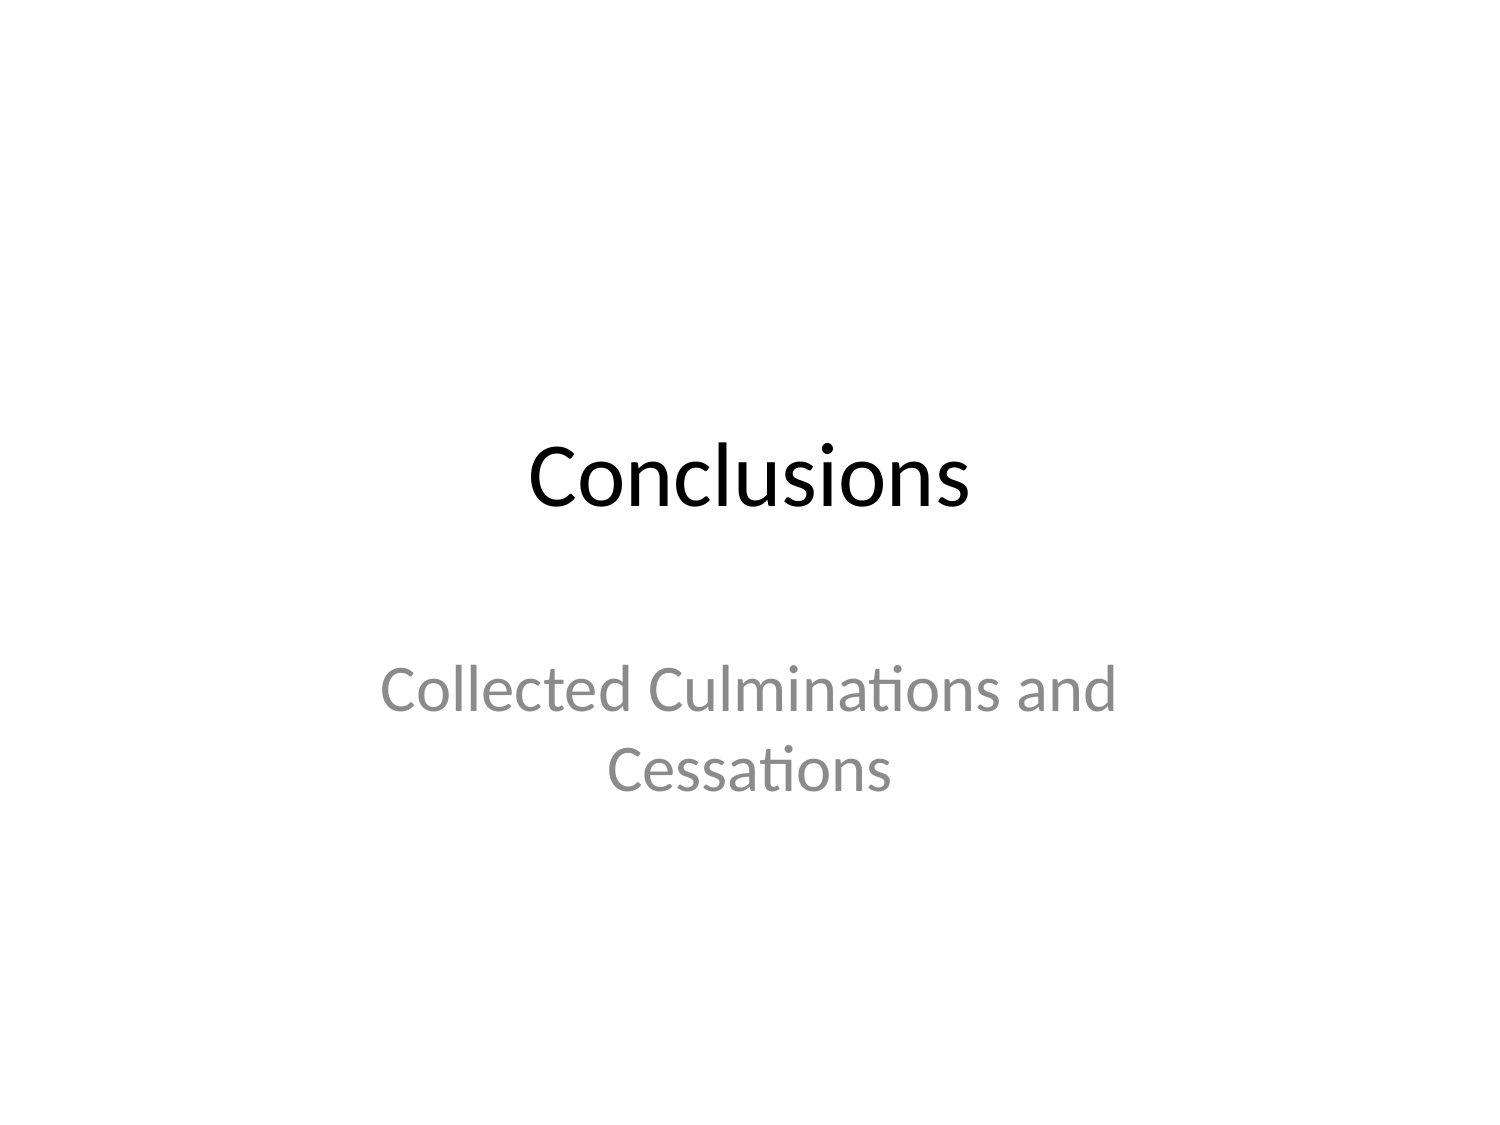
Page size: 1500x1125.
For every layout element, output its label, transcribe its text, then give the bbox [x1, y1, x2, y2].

subtitle Collected Culminations and Cessations [225, 637, 1275, 925]
title Conclusions [112, 349, 1388, 591]
